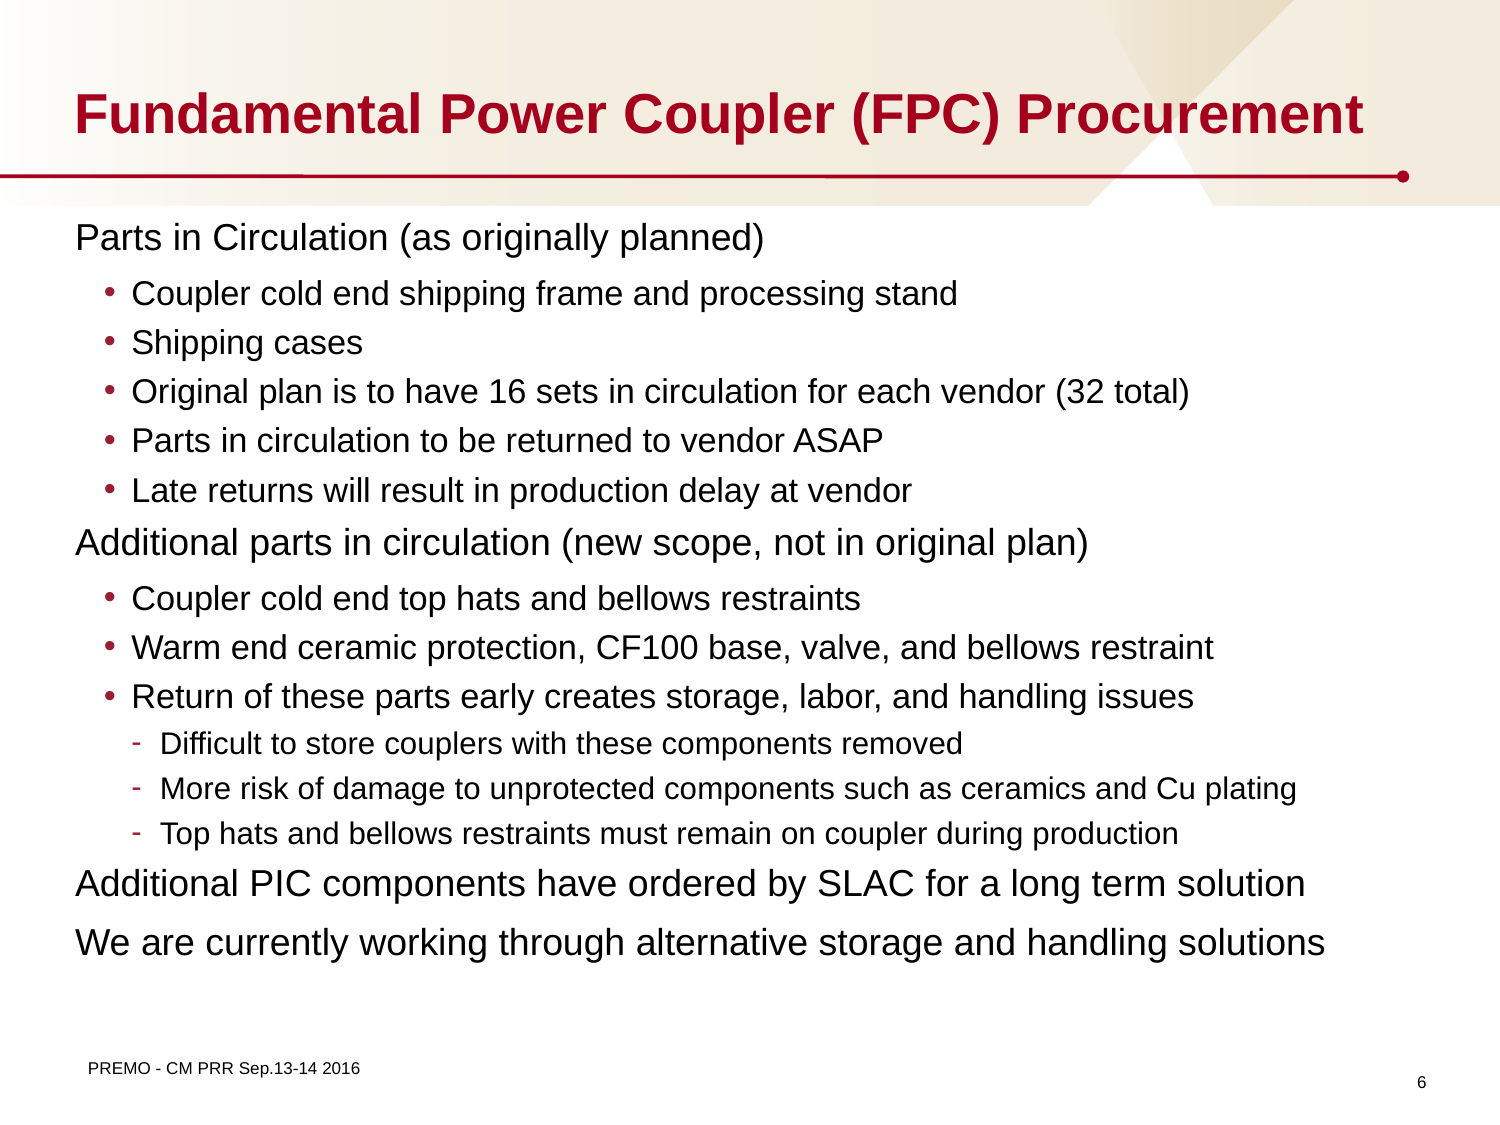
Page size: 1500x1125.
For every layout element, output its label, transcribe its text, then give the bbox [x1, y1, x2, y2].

slide_number 6 [1405, 1036, 1458, 1125]
picture [0, 0, 1500, 206]
footer PREMO - CM PRR Sep.13-14 2016 [73, 1050, 750, 1102]
list Parts in Circulation (as originally planned) Coupler cold end shipping frame and processing stand Shipping cases Original plan is to have 16 sets in circulation for each vendor (32 total) Parts in circulation to be returned to vendor ASAP Late returns will result in production delay at vendor Additional parts in circulation (new scope, not in original plan) Coupler cold end top hats and bellows restraints Warm end ceramic protection, CF100 base, valve, and bellows restraint Return of these parts early creates storage, labor, and handling issues Difficult to store couplers with these components removed More risk of damage to unprotected components such as ceramics and Cu plating Top hats and bellows restraints must remain on coupler during production Additional PIC components have ordered by SLAC for a long term solution We are currently working through alternative storage and handling solutions [74, 203, 1406, 1036]
title Fundamental Power Coupler (FPC) Procurement [73, 20, 1404, 146]
